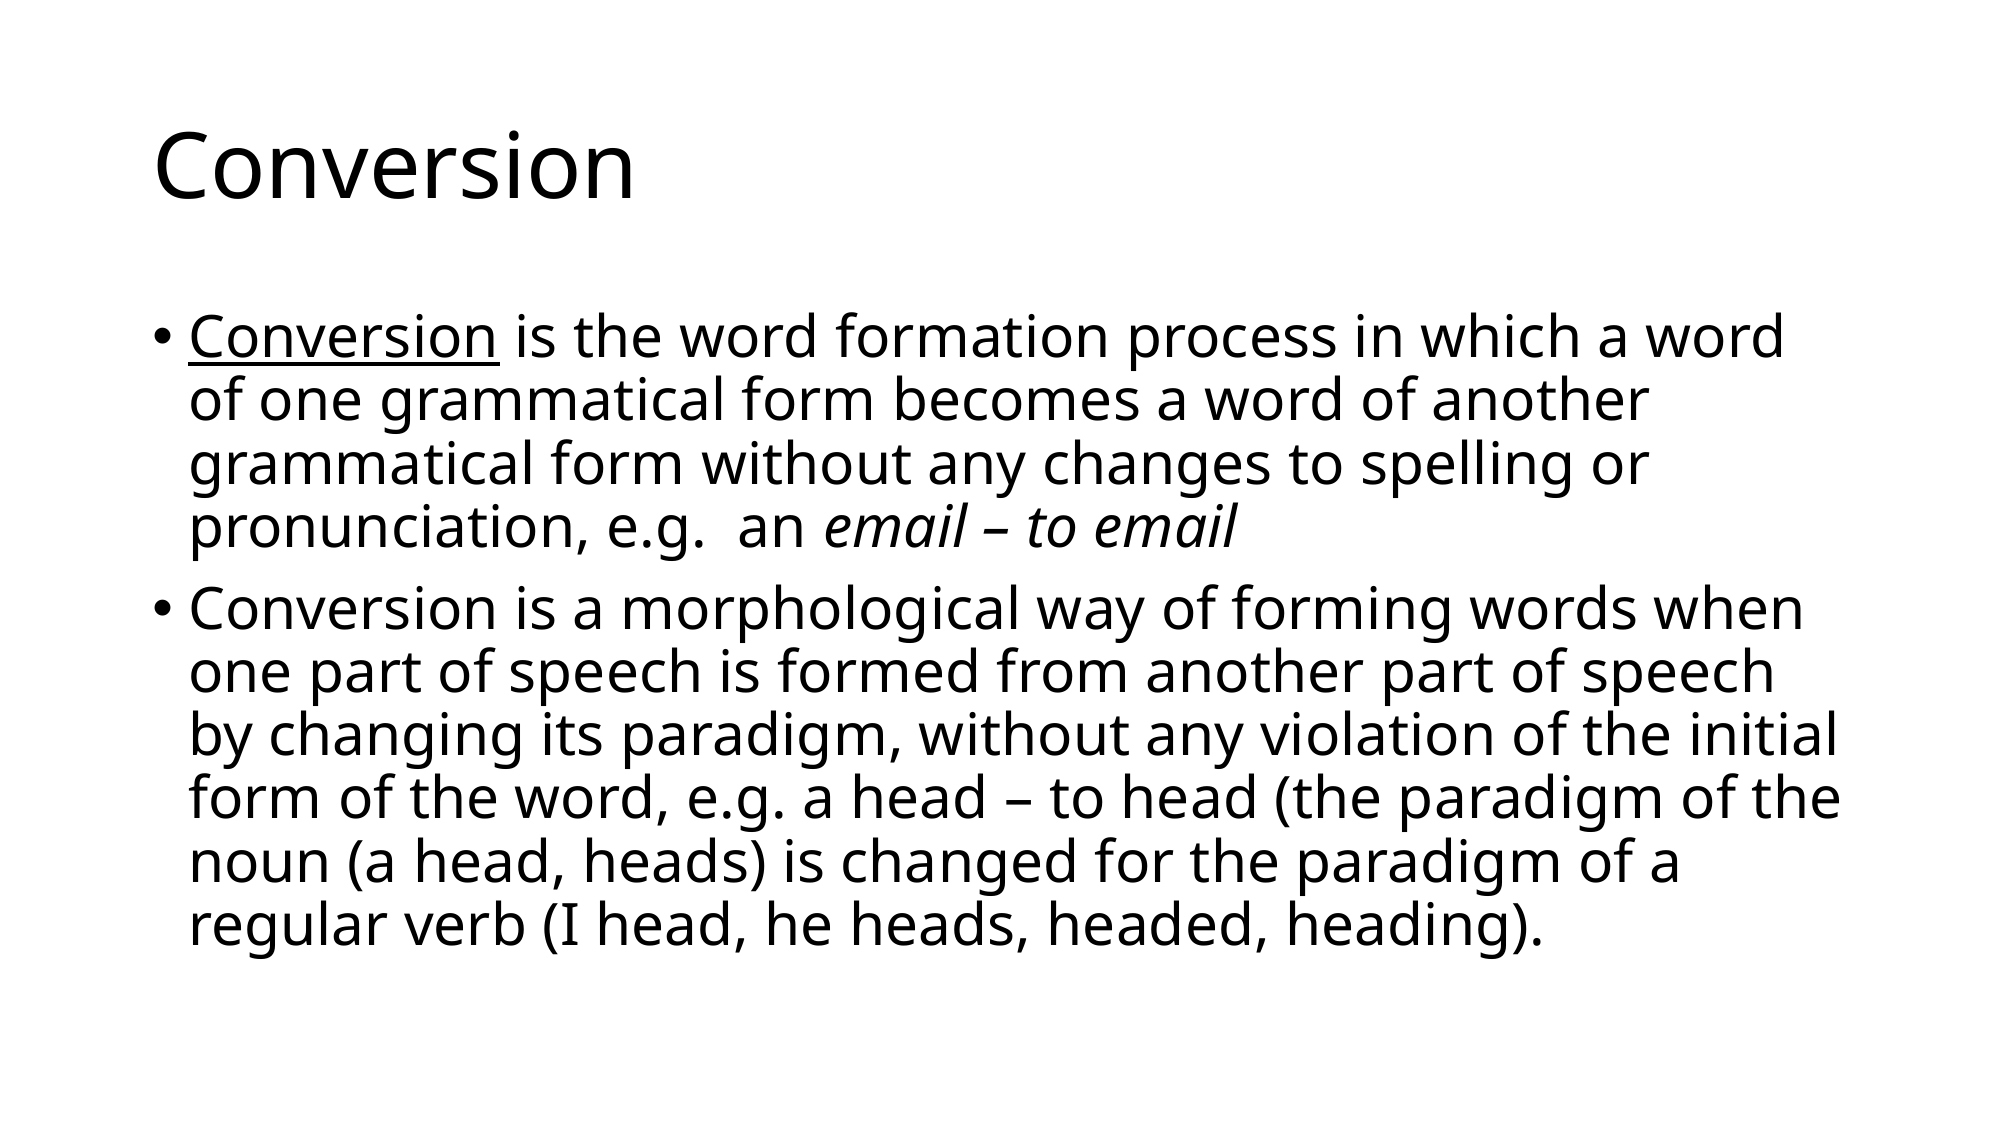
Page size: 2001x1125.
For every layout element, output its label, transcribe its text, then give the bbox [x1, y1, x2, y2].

title Conversion [137, 59, 1863, 278]
list Conversion is the word formation process in which a word of one grammatical form becomes a word of another grammatical form without any changes to spelling or pronunciation, e.g. an email – to email Conversion is a morphological way of forming words when one part of speech is formed from another part of speech by changing its paradigm, without any violation of the initial form of the word, e.g. a head – to head (the paradigm of the noun (a head, heads) is changed for the paradigm of a regular verb (I head, he heads, headed, heading). [137, 299, 1863, 1014]
